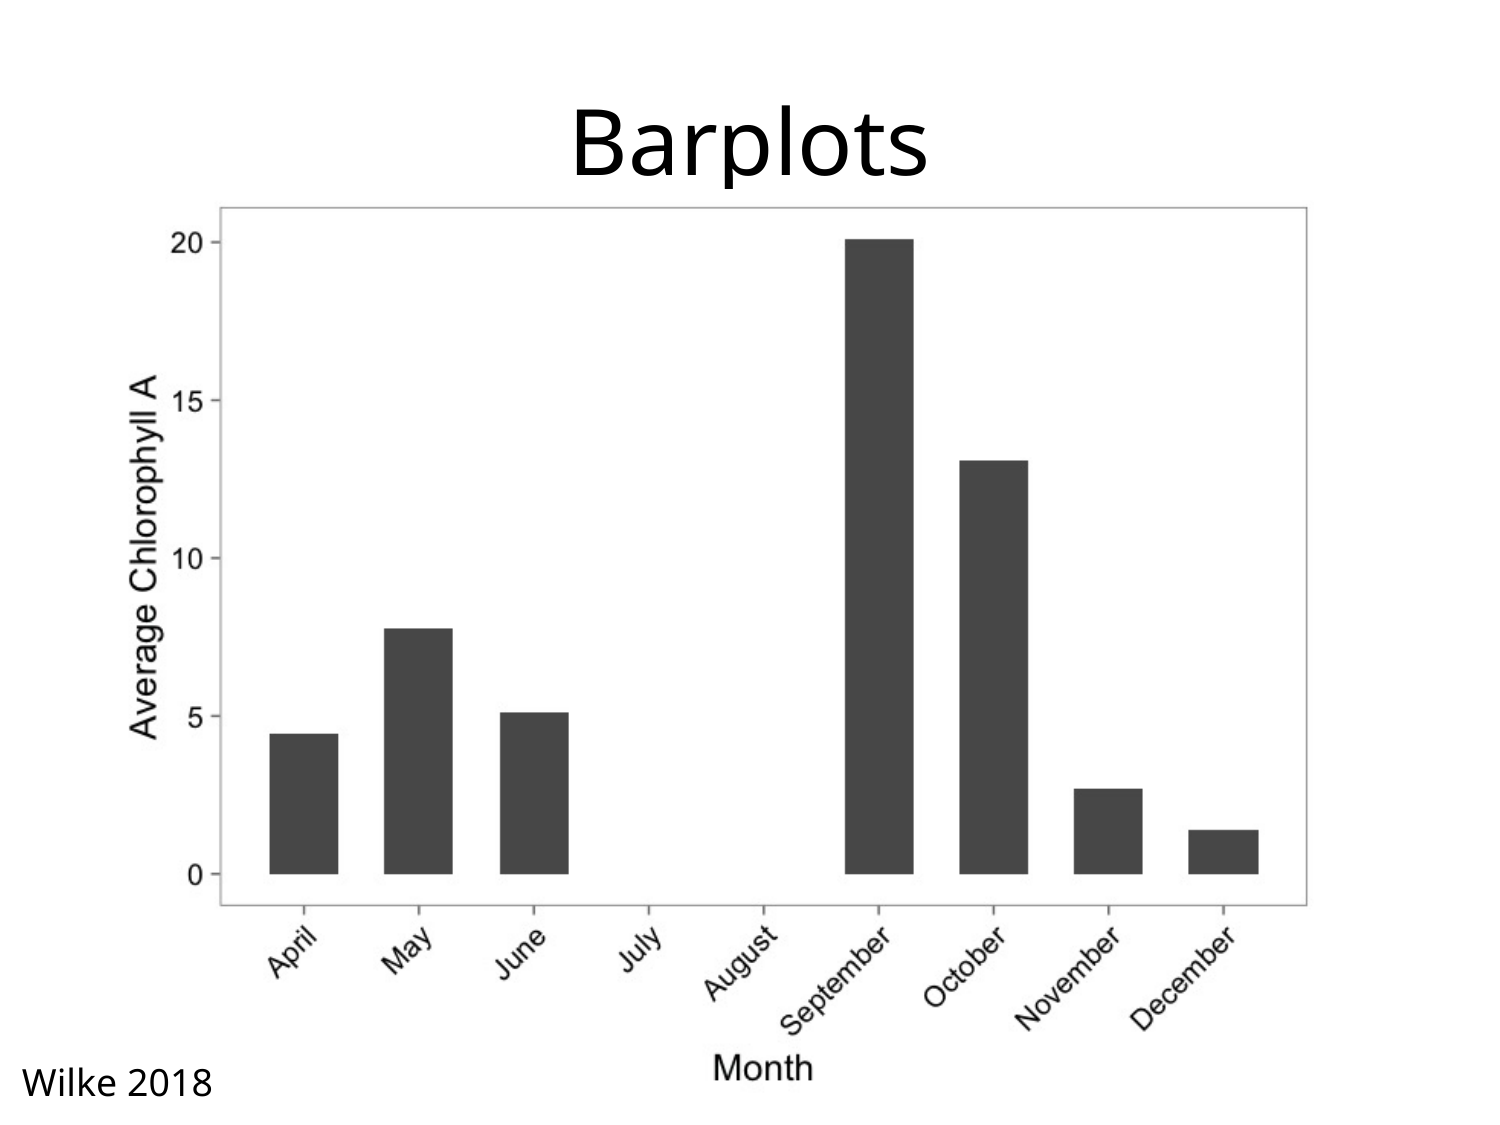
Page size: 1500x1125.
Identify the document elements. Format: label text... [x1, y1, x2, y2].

text_box Wilke 2018 [7, 1051, 103, 1112]
picture [104, 189, 1326, 1105]
title Barplots [75, 45, 1425, 233]
